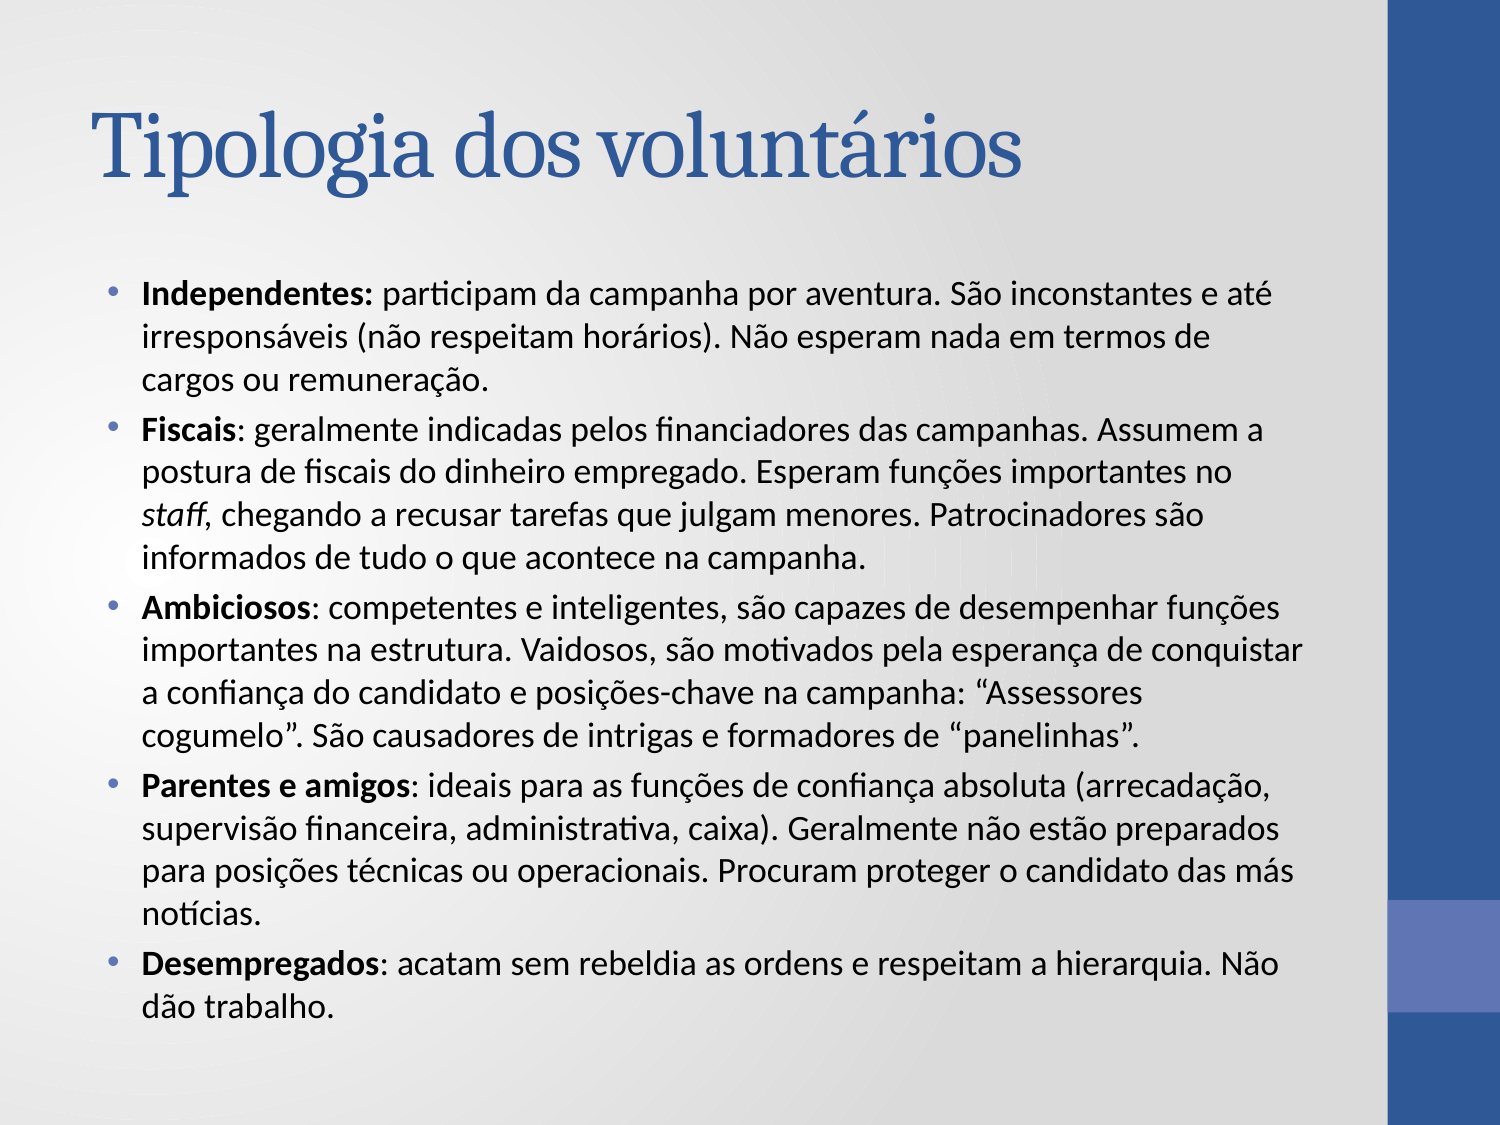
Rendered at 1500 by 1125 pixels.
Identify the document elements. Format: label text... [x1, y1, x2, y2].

title Tipologia dos voluntários [75, 45, 1325, 233]
list Independentes: participam da campanha por aventura. São inconstantes e até irresponsáveis (não respeitam horários). Não esperam nada em termos de cargos ou remuneração. Fiscais: geralmente indicadas pelos financiadores das campanhas. Assumem a postura de fiscais do dinheiro empregado. Esperam funções importantes no staff, chegando a recusar tarefas que julgam menores. Patrocinadores são informados de tudo o que acontece na campanha. Ambiciosos: competentes e inteligentes, são capazes de desempenhar funções importantes na estrutura. Vaidosos, são motivados pela esperança de conquistar a confiança do candidato e posições-chave na campanha: “Assessores cogumelo”. São causadores de intrigas e formadores de “panelinhas”. Parentes e amigos: ideais para as funções de confiança absoluta (arrecadação, supervisão financeira, administrativa, caixa). Geralmente não estão preparados para posições técnicas ou operacionais. Procuram proteger o candidato das más notícias. Desempregados: acatam sem rebeldia as ordens e respeitam a hierarquia. Não dão trabalho. [75, 262, 1325, 1050]
